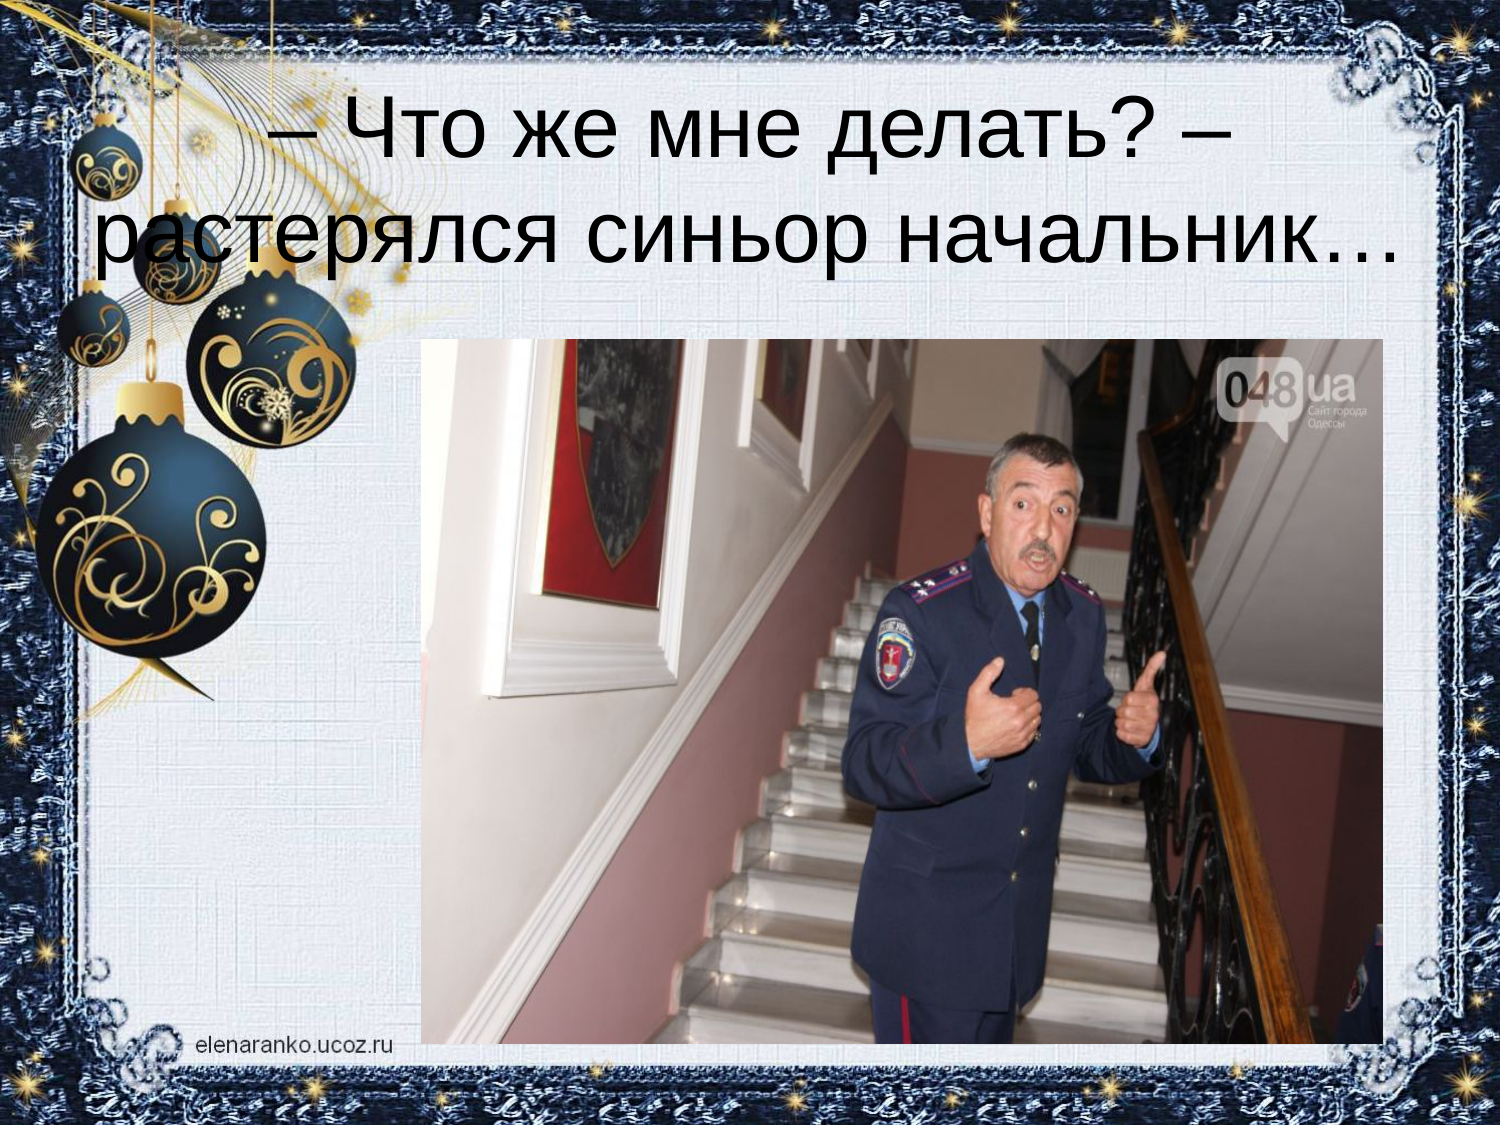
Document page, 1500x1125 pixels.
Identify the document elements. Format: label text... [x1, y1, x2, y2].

picture [0, 0, 1500, 1125]
title – Что же мне делать? – растерялся синьор начальник… [75, 45, 1425, 305]
